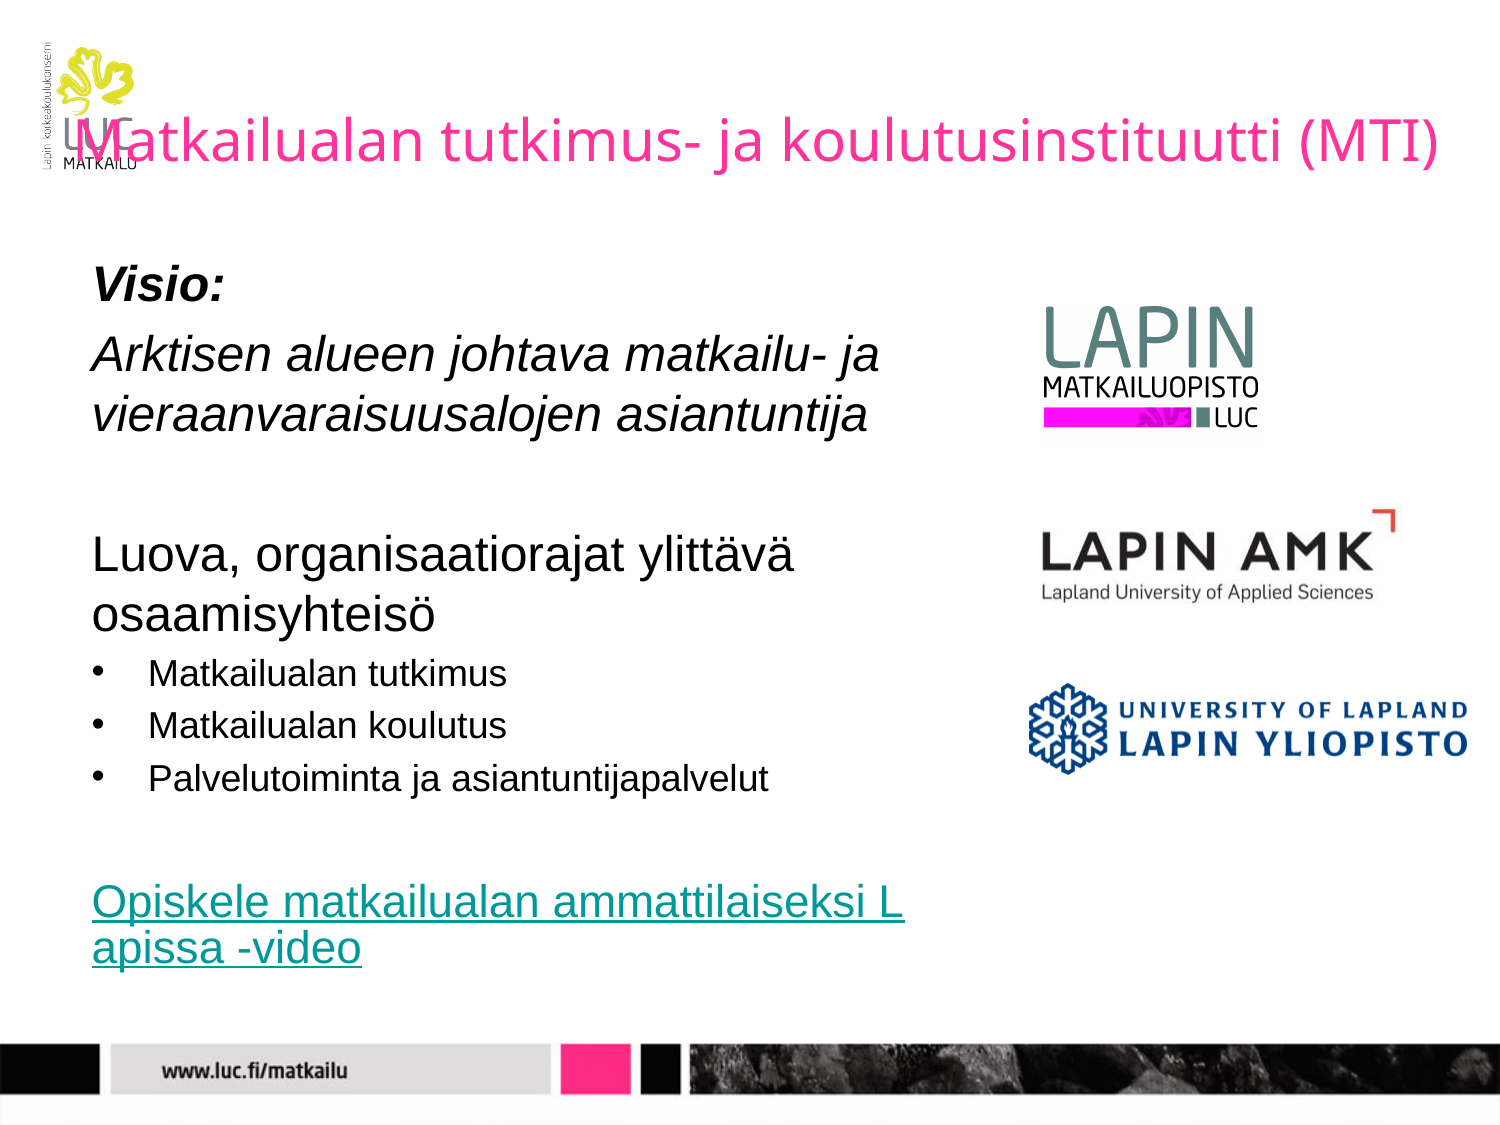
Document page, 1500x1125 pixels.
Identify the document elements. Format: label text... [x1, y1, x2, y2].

picture [41, 42, 143, 68]
picture [985, 475, 1435, 646]
title Matkailualan tutkimus- ja koulutusinstituutti (MTI) [40, 68, 1471, 209]
list Visio: Arktisen alueen johtava matkailu- ja vieraanvaraisuusalojen asiantuntija Luova, organisaatiorajat ylittävä osaamisyhteisö Matkailualan tutkimus Matkailualan koulutus Palvelutoiminta ja asiantuntijapalvelut Opiskele matkailualan ammattilaiseksi Lapissa -video [76, 243, 928, 1036]
picture [0, 1043, 1500, 1125]
picture [1029, 683, 1467, 776]
picture [1044, 306, 1258, 445]
